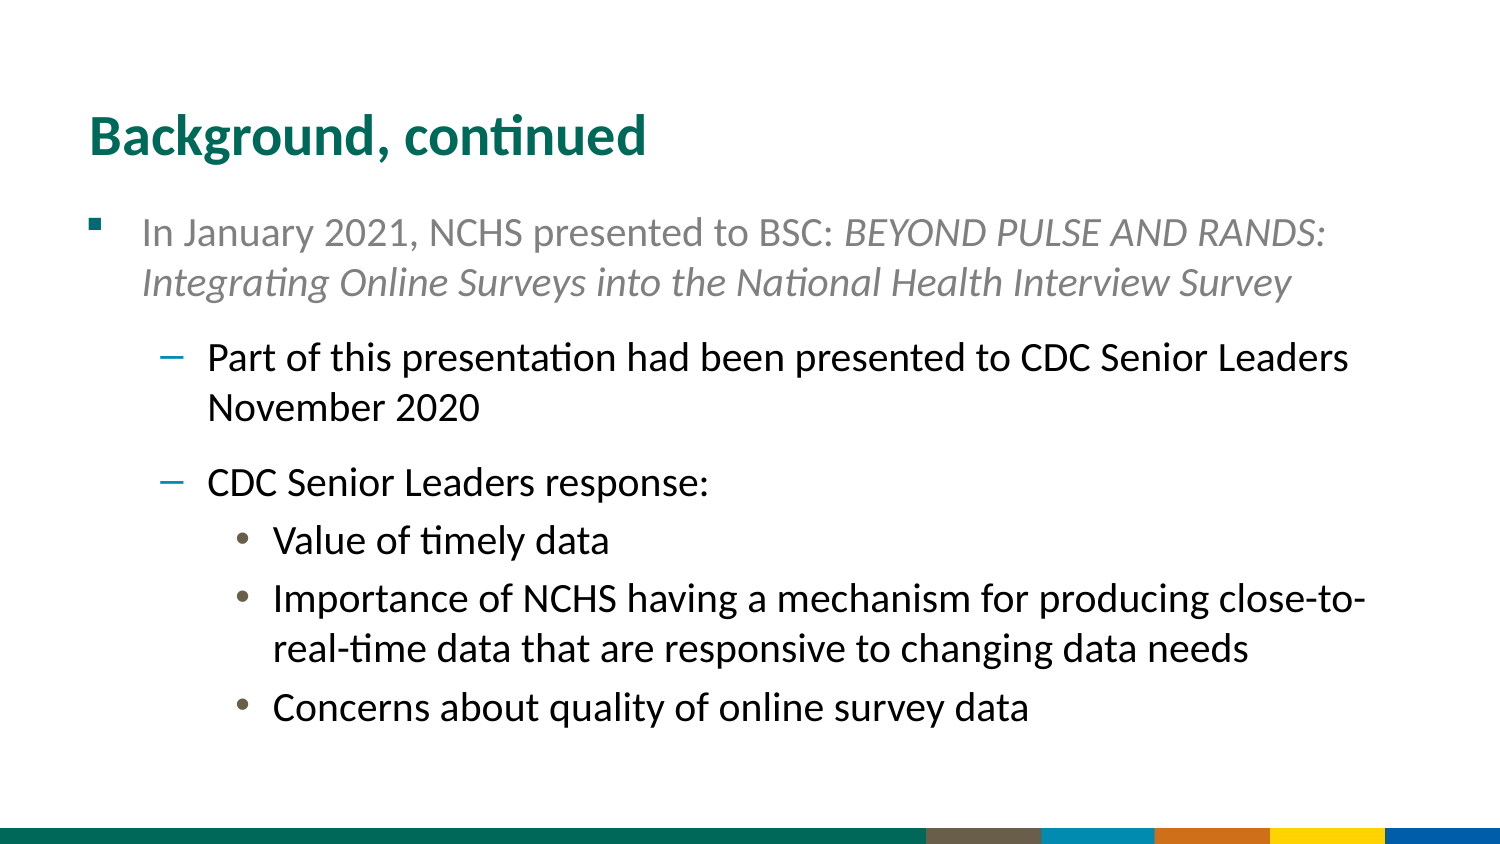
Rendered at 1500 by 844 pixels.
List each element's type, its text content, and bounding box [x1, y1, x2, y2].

list In January 2021, NCHS presented to BSC: BEYOND PULSE AND RANDS: Integrating Online Surveys into the National Health Interview Survey Part of this presentation had been presented to CDC Senior Leaders November 2020 CDC Senior Leaders response: Value of timely data Importance of NCHS having a mechanism for producing close-to-real-time data that are responsive to changing data needs Concerns about quality of online survey data [70, 196, 1421, 745]
picture [1154, 828, 1500, 844]
title Background, continued [75, 33, 1425, 175]
picture [0, 828, 1042, 844]
